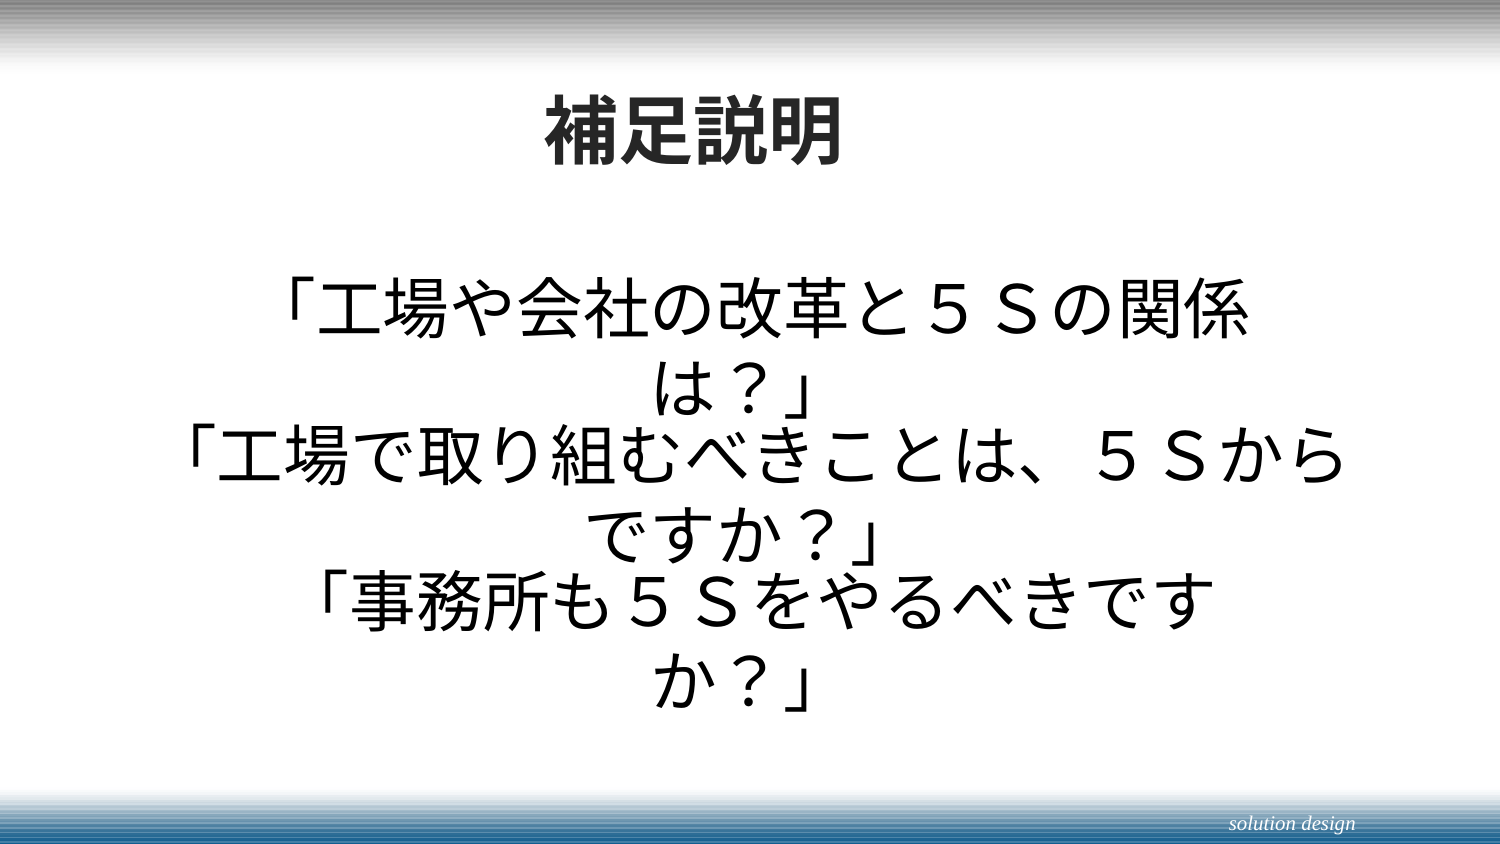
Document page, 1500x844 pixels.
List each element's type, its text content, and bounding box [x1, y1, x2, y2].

title 補足説明 [527, 86, 972, 172]
picture [0, 0, 1500, 79]
text_box 「工場や会社の改革と５Ｓの関係は？」 [190, 259, 1310, 434]
text_box 「工場で取り組むべきことは、５Ｓからですか？」 [106, 406, 1394, 581]
text_box 「事務所も５Ｓをやるべきですか？」 [210, 552, 1290, 728]
picture [0, 783, 1500, 844]
